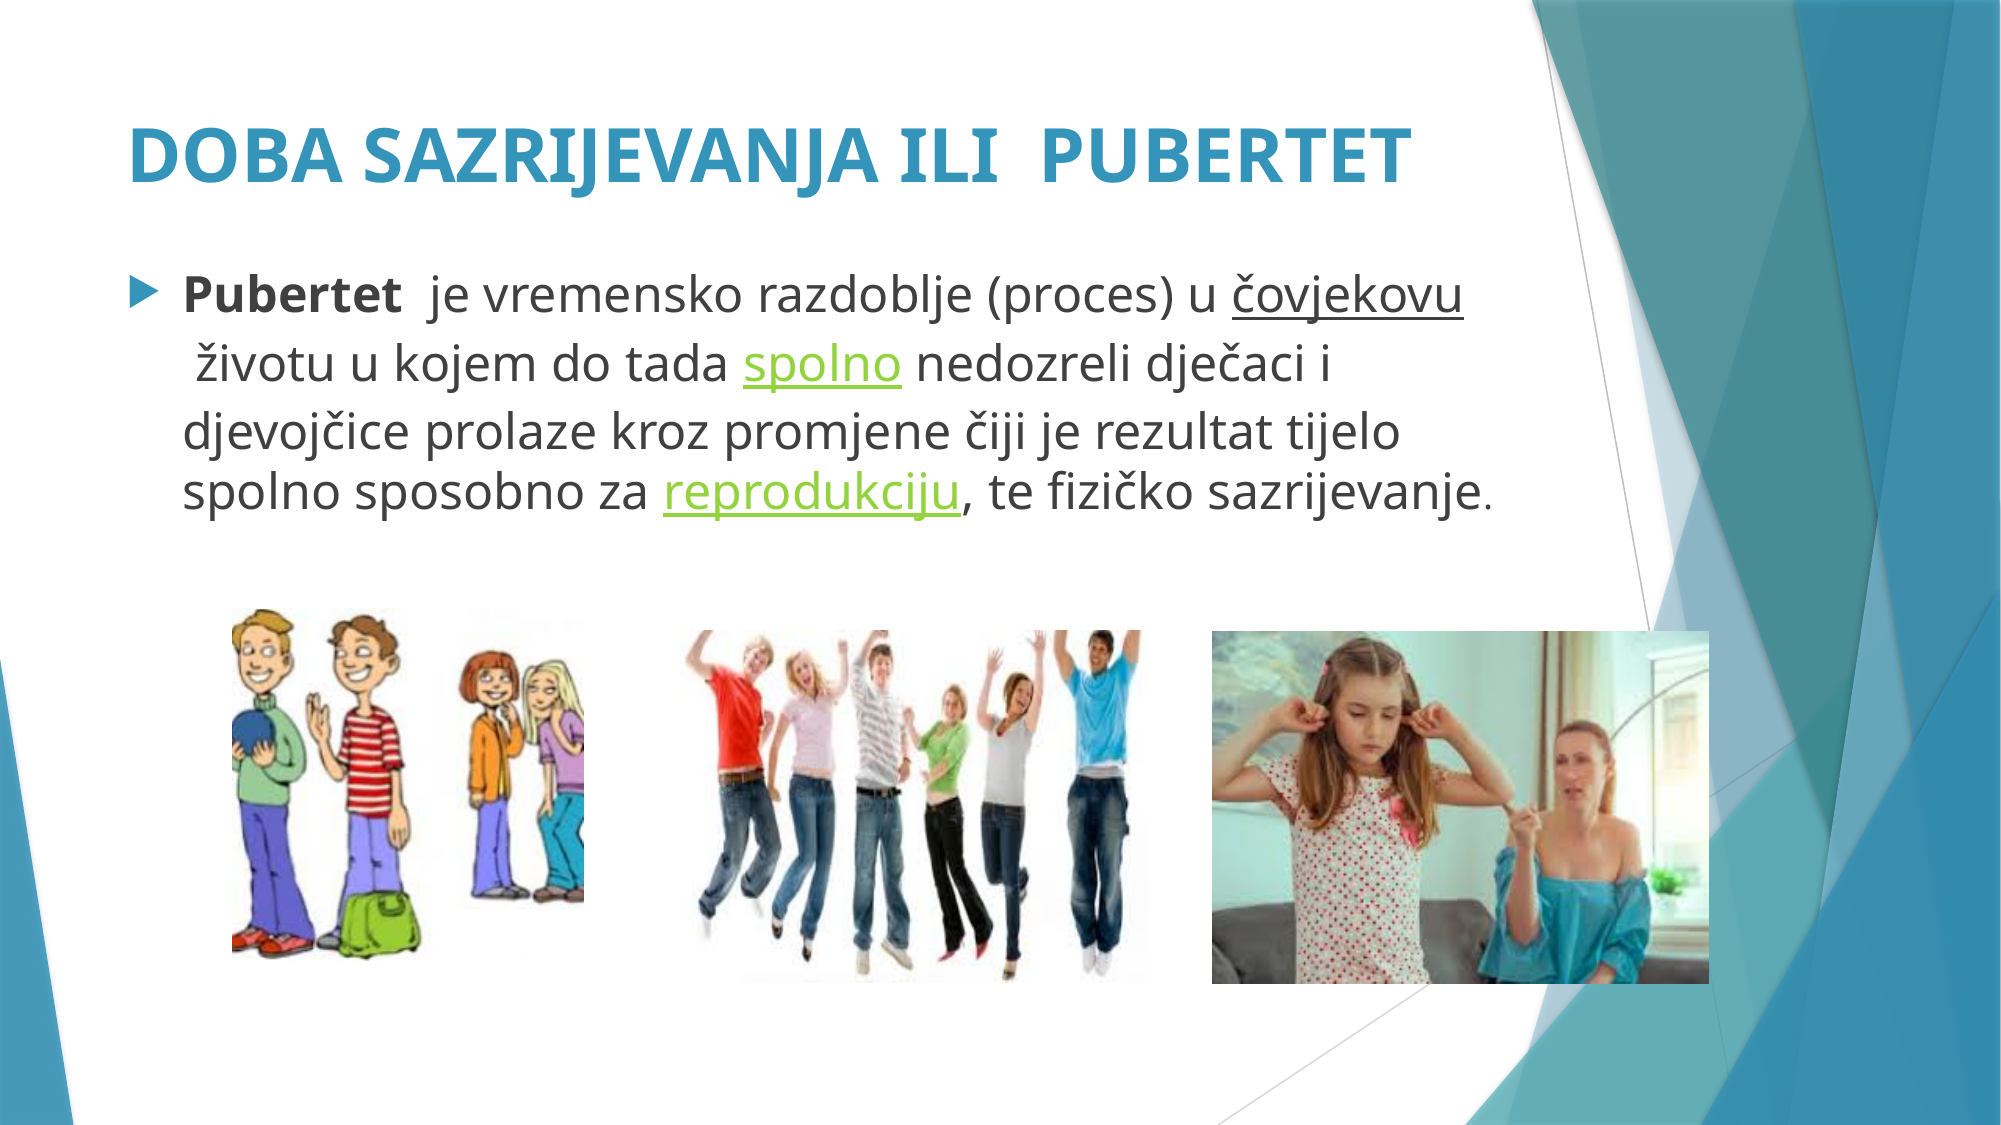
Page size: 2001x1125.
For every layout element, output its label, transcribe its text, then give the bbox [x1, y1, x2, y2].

picture [231, 608, 585, 961]
list Pubertet je vremensko razdoblje (proces) u čovjekovu životu u kojem do tada spolno nedozreli dječaci i djevojčice prolaze kroz promjene čiji je rezultat tijelo spolno sposobno za reprodukciju, te fizičko sazrijevanje. [111, 255, 1522, 892]
title DOBA SAZRIJEVANJA ILI PUBERTET [111, 99, 1522, 255]
picture [1212, 631, 1709, 984]
picture [680, 630, 1149, 983]
